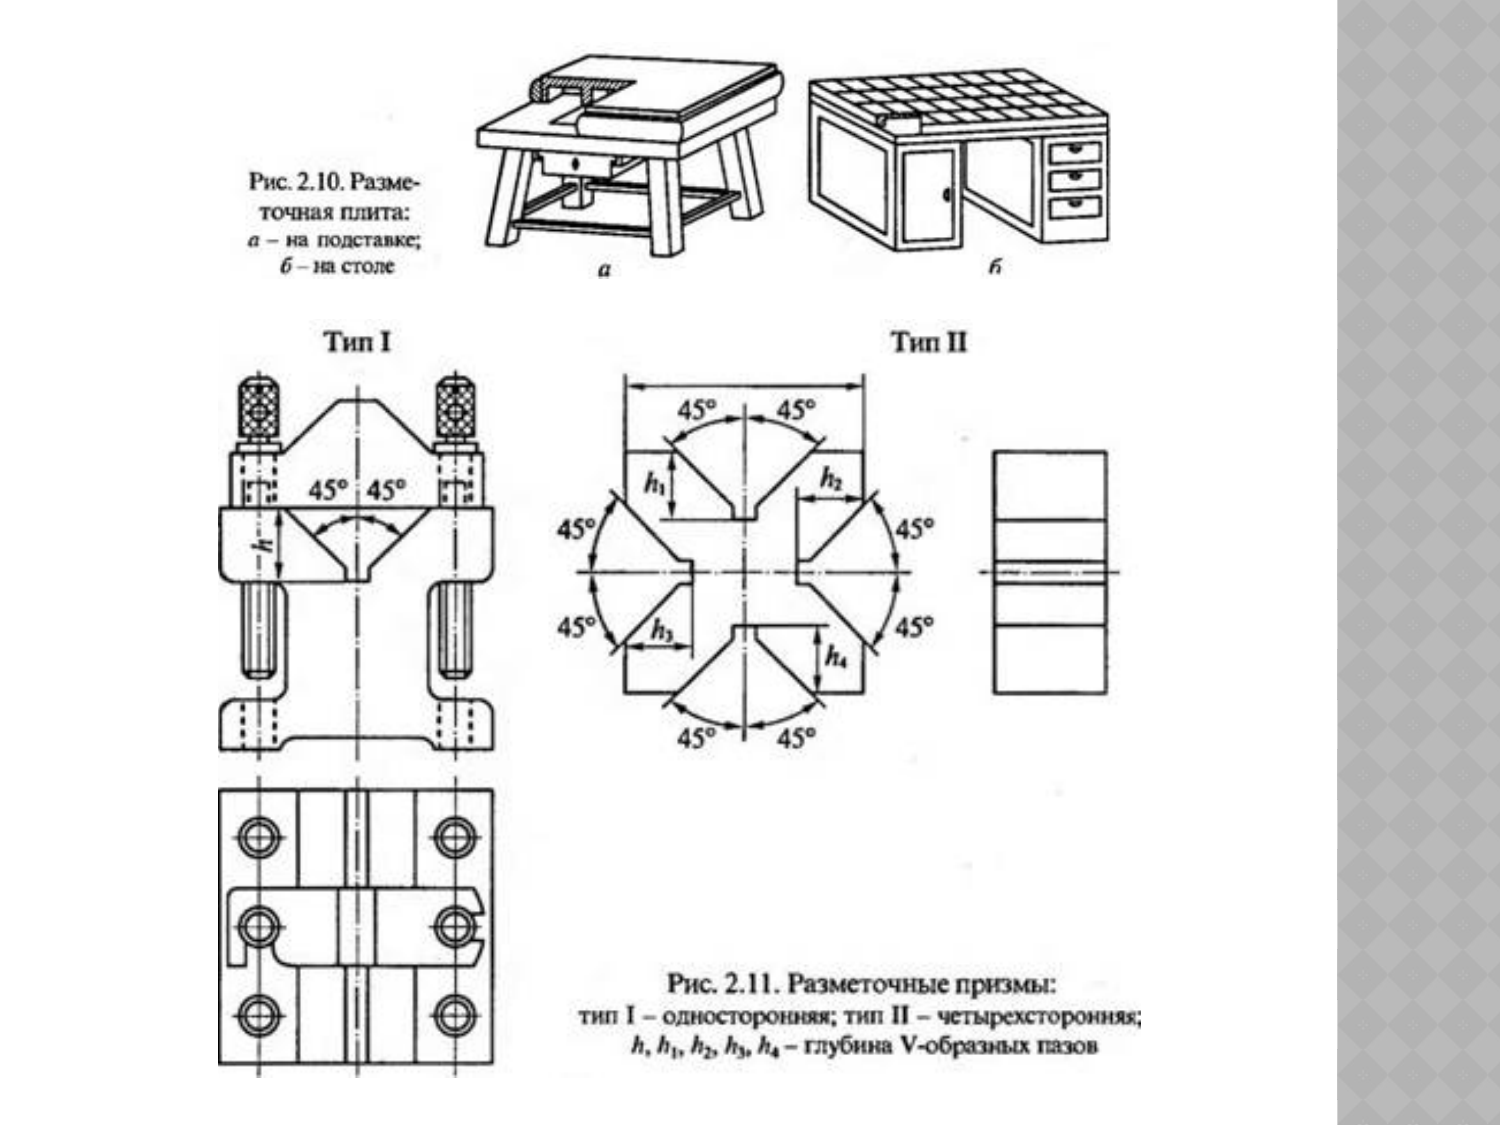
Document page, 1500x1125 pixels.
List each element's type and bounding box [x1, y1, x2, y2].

list [229, 42, 1113, 280]
picture [217, 318, 1141, 1079]
